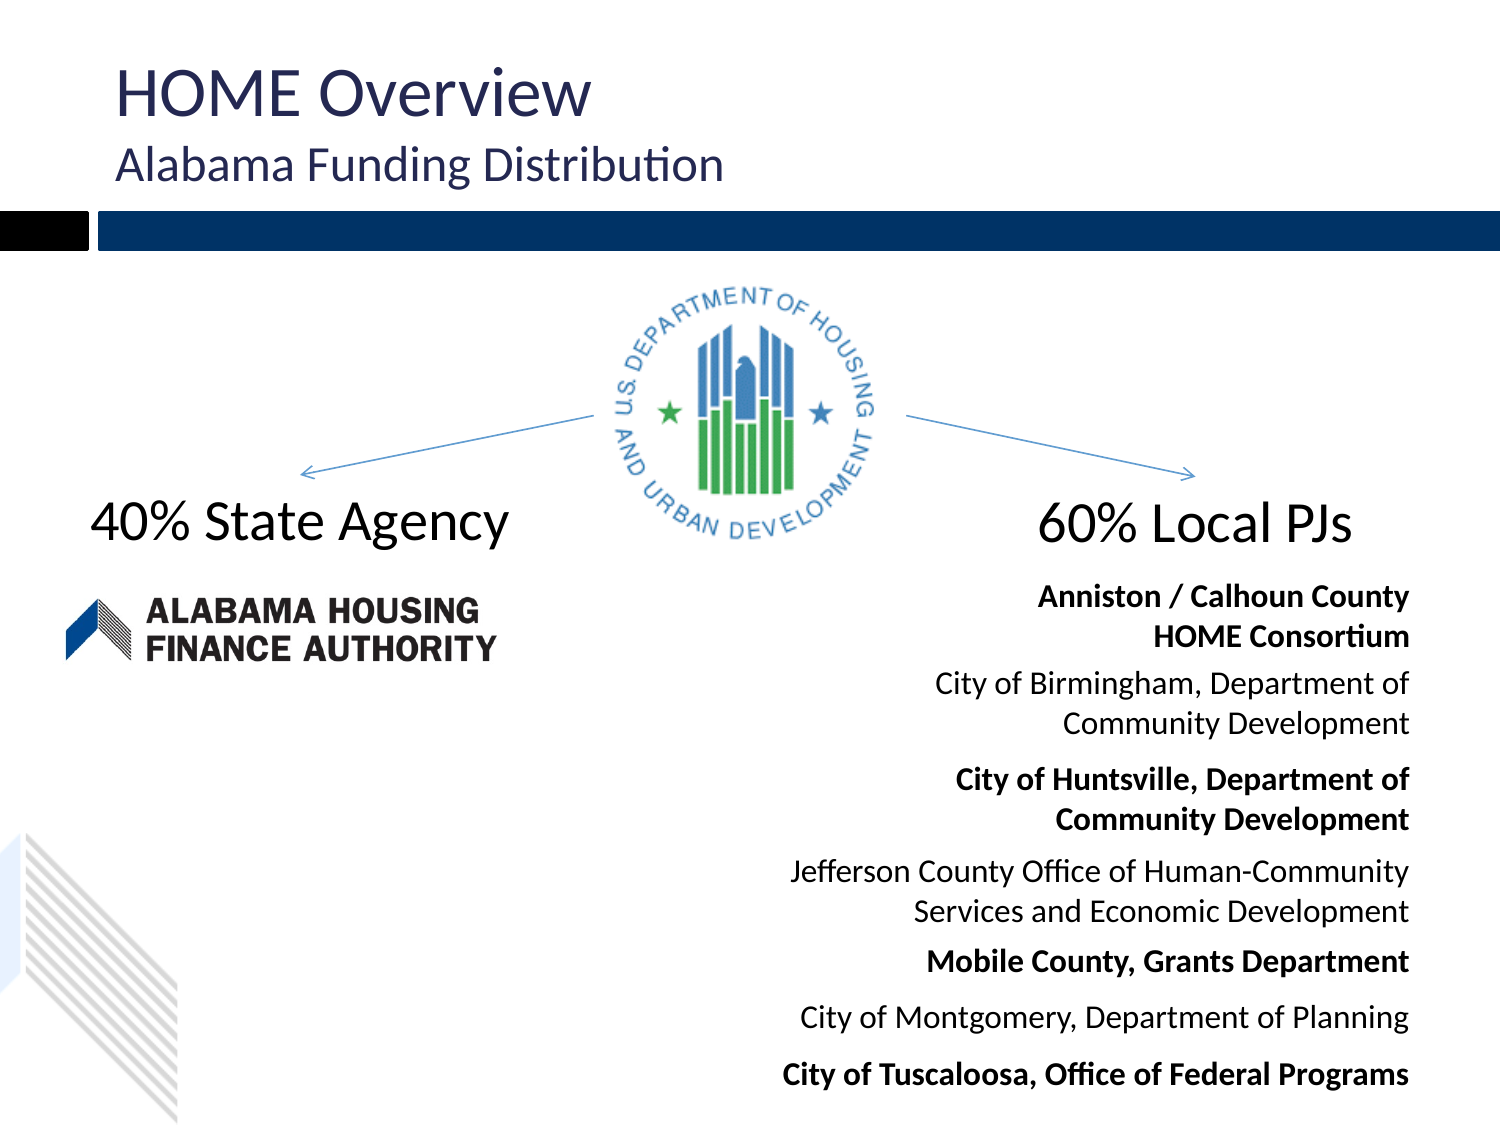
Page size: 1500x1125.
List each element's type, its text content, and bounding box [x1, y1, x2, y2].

text_box City of Huntsville, Department of Community Development [849, 749, 1425, 841]
picture [62, 587, 501, 674]
text_box 40% State Agency [74, 474, 525, 560]
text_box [299, 415, 594, 476]
text_box City of Tuscaloosa, Office of Federal Programs [749, 1044, 1425, 1100]
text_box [905, 415, 1196, 477]
title HOME Overview Alabama Funding Distribution [100, 37, 1438, 200]
text_box 60% Local PJs [949, 476, 1442, 562]
text_box City of Montgomery, Department of Planning [749, 987, 1425, 1043]
text_box City of Birmingham, Department of Community Development [849, 654, 1425, 749]
text_box Mobile County, Grants Department [749, 931, 1425, 987]
text_box Anniston / Calhoun County HOME Consortium [997, 566, 1425, 654]
picture [593, 268, 907, 563]
text_box Jefferson County Office of Human-Community Services and Economic Development [749, 841, 1425, 931]
